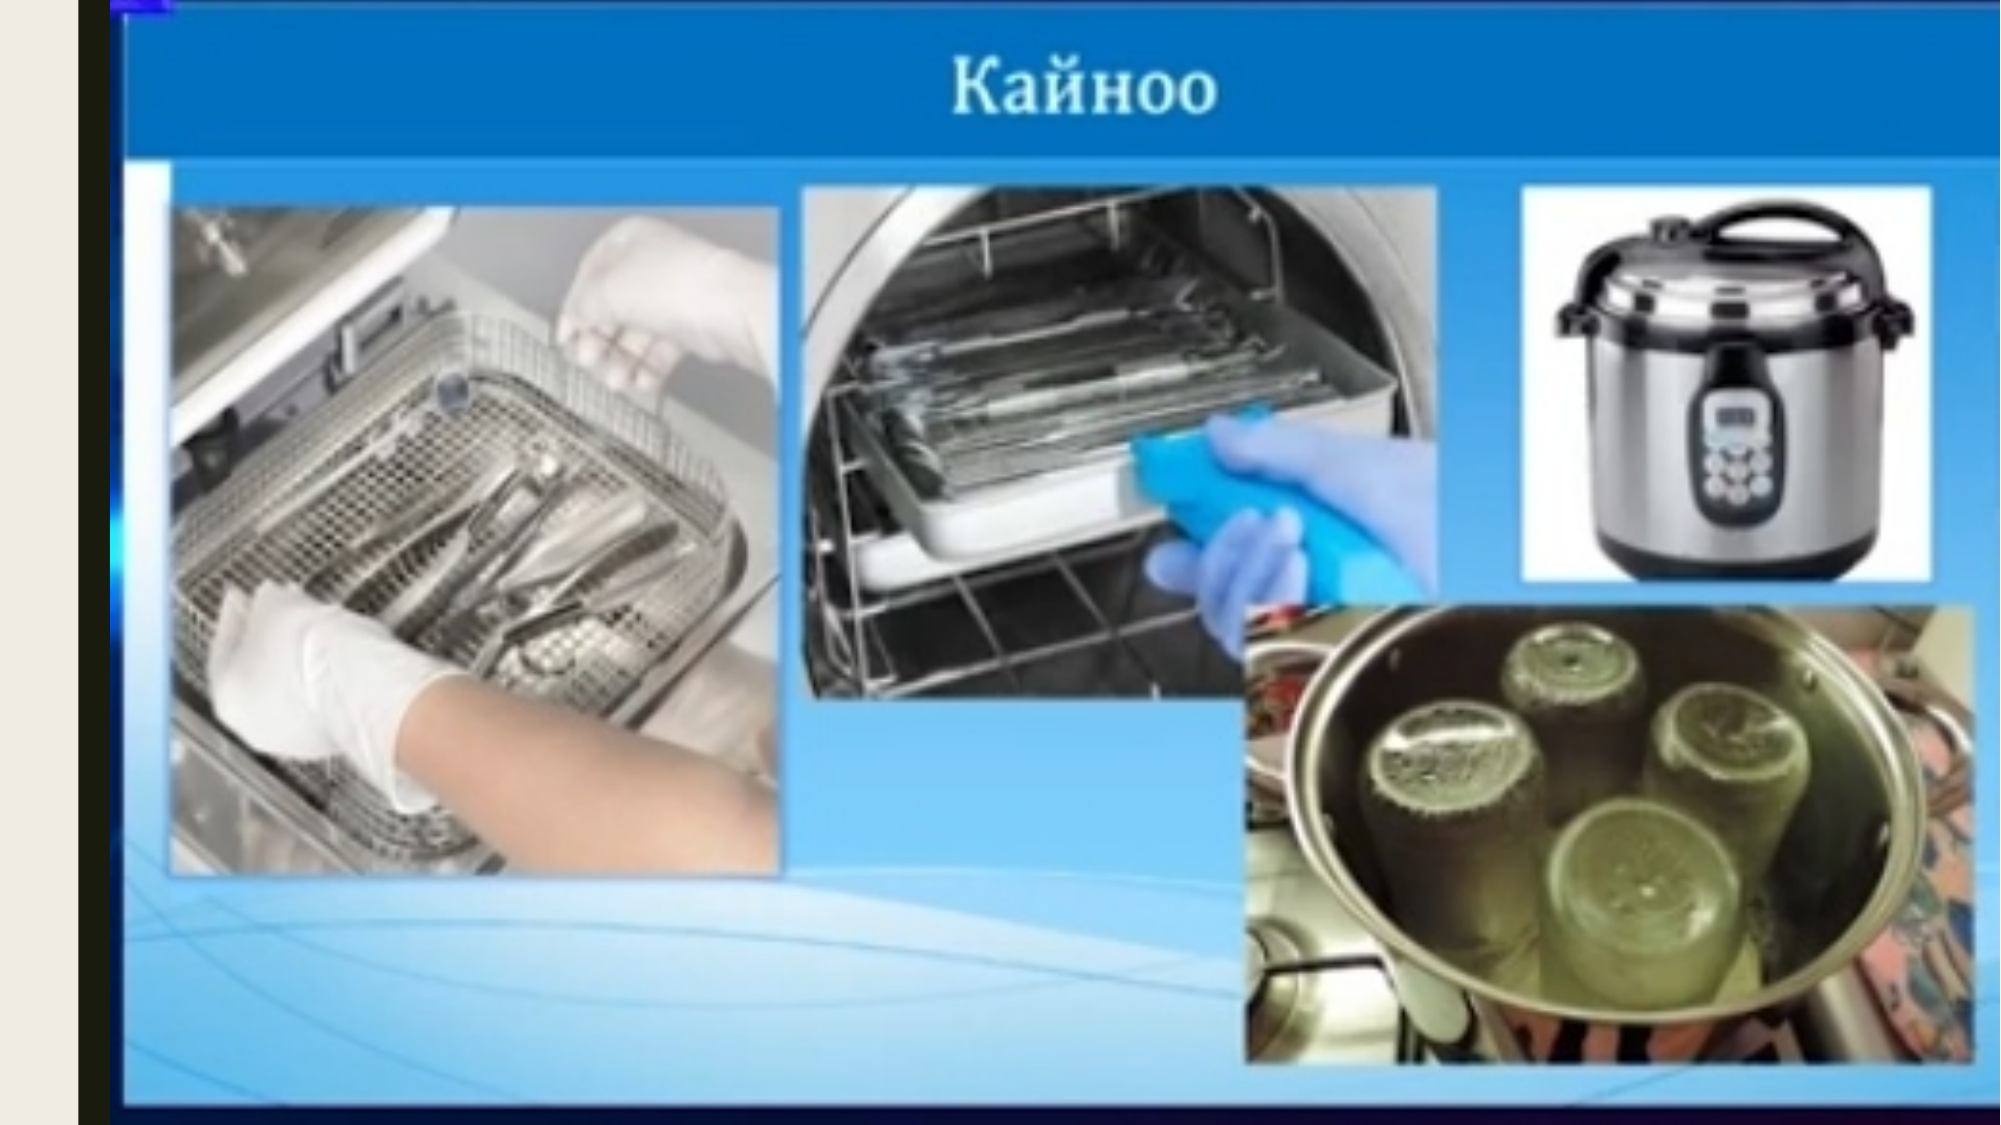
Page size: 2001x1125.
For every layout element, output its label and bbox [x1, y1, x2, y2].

list [110, 0, 2000, 1125]
